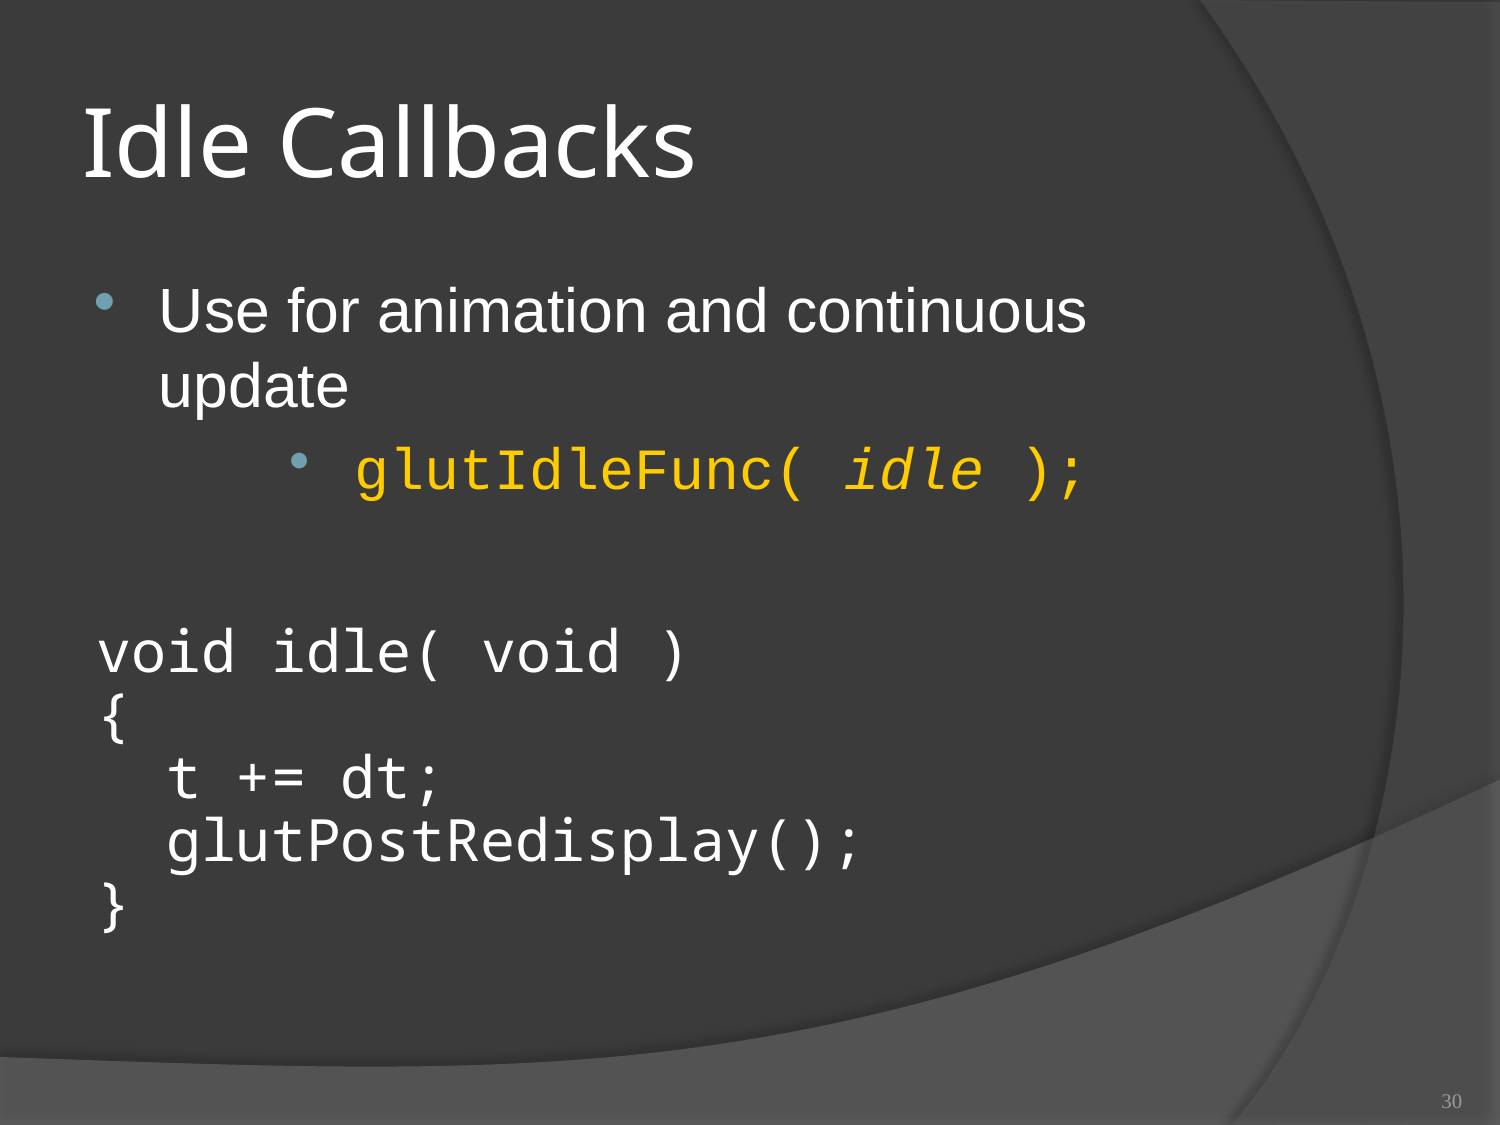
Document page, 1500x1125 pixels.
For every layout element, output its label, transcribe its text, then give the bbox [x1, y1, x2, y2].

slide_number 30 [1337, 1053, 1463, 1114]
list Use for animation and continuous update glutIdleFunc( idle ); void idle( void ) { t += dt; glutPostRedisplay(); } [75, 262, 1300, 1005]
title Idle Callbacks [75, 45, 1300, 233]
